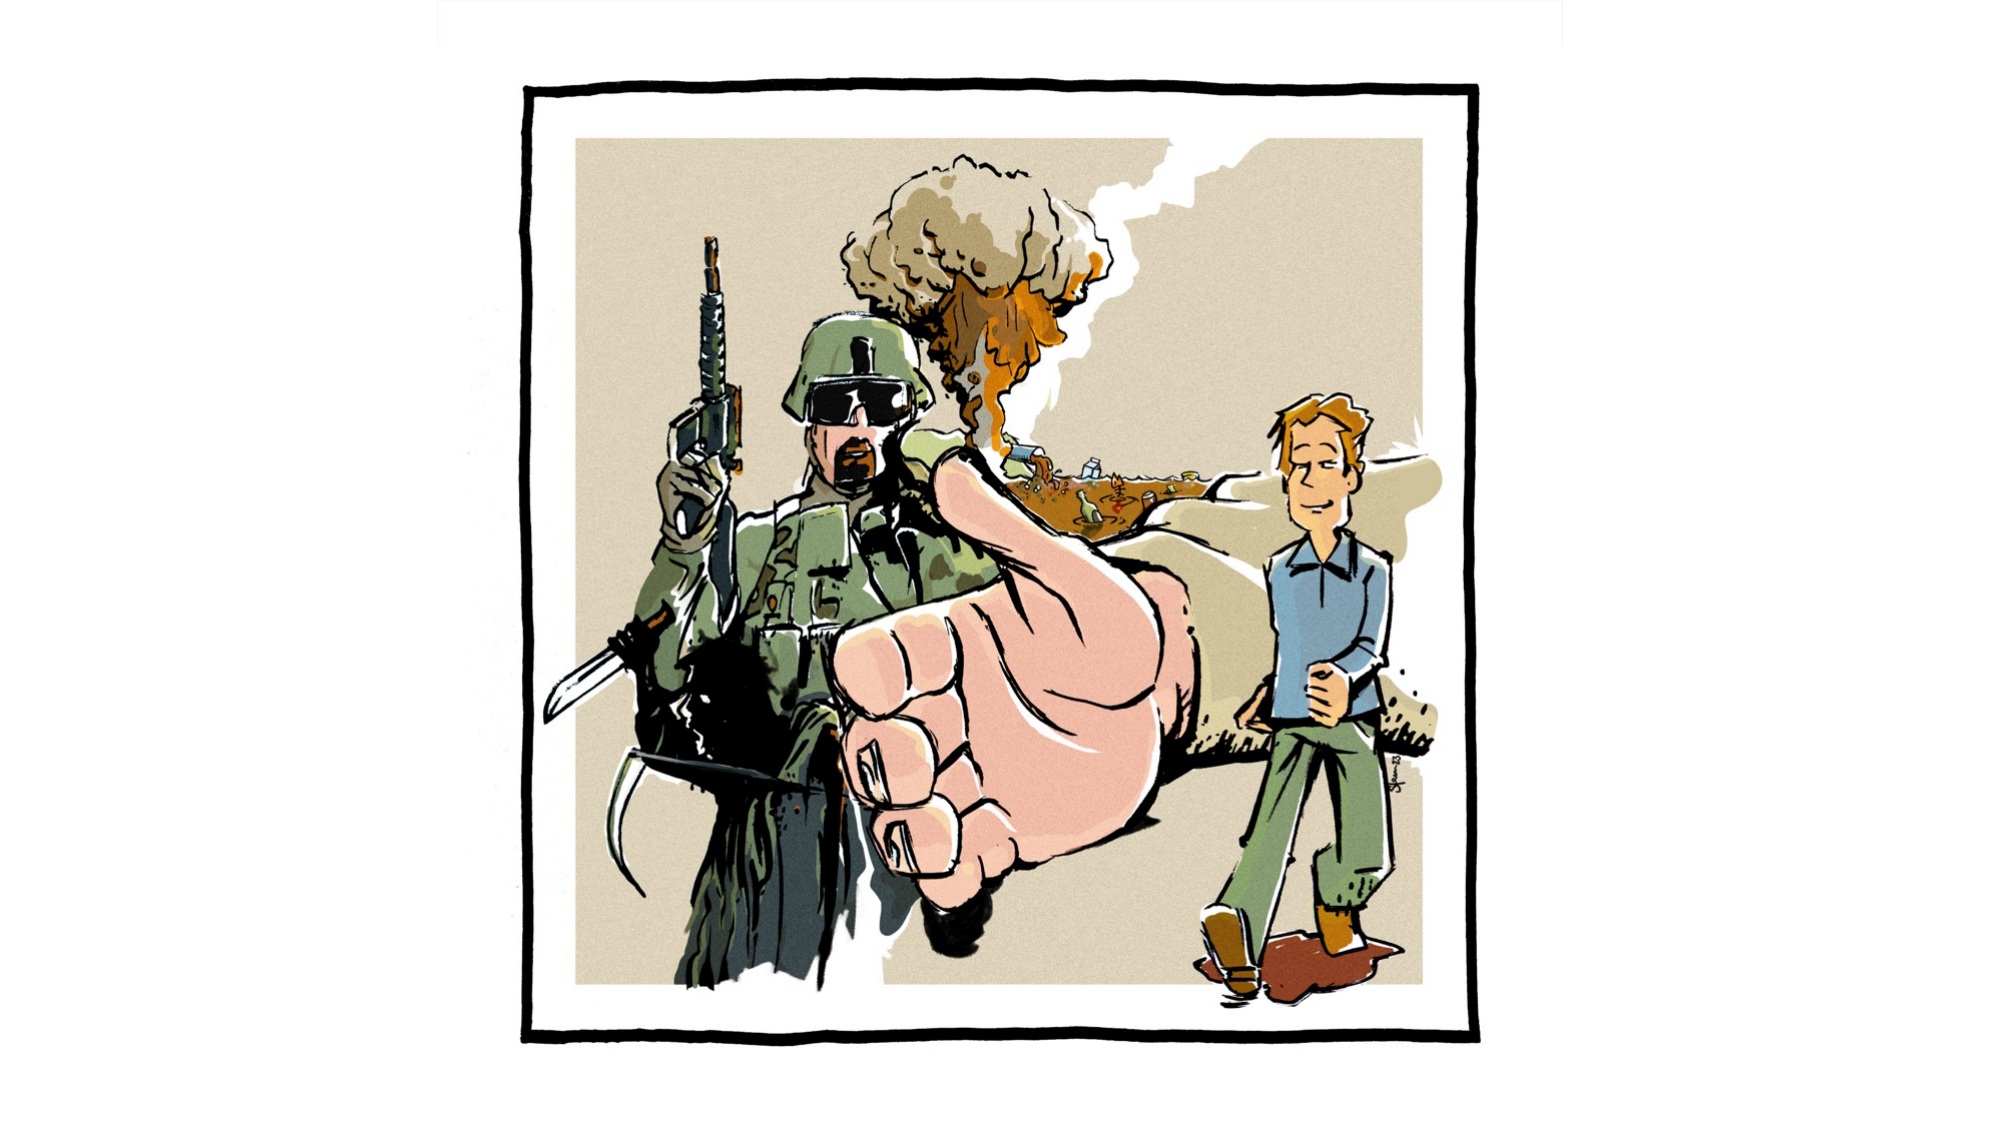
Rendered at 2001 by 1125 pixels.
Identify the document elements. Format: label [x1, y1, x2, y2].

list [437, 0, 1563, 1125]
